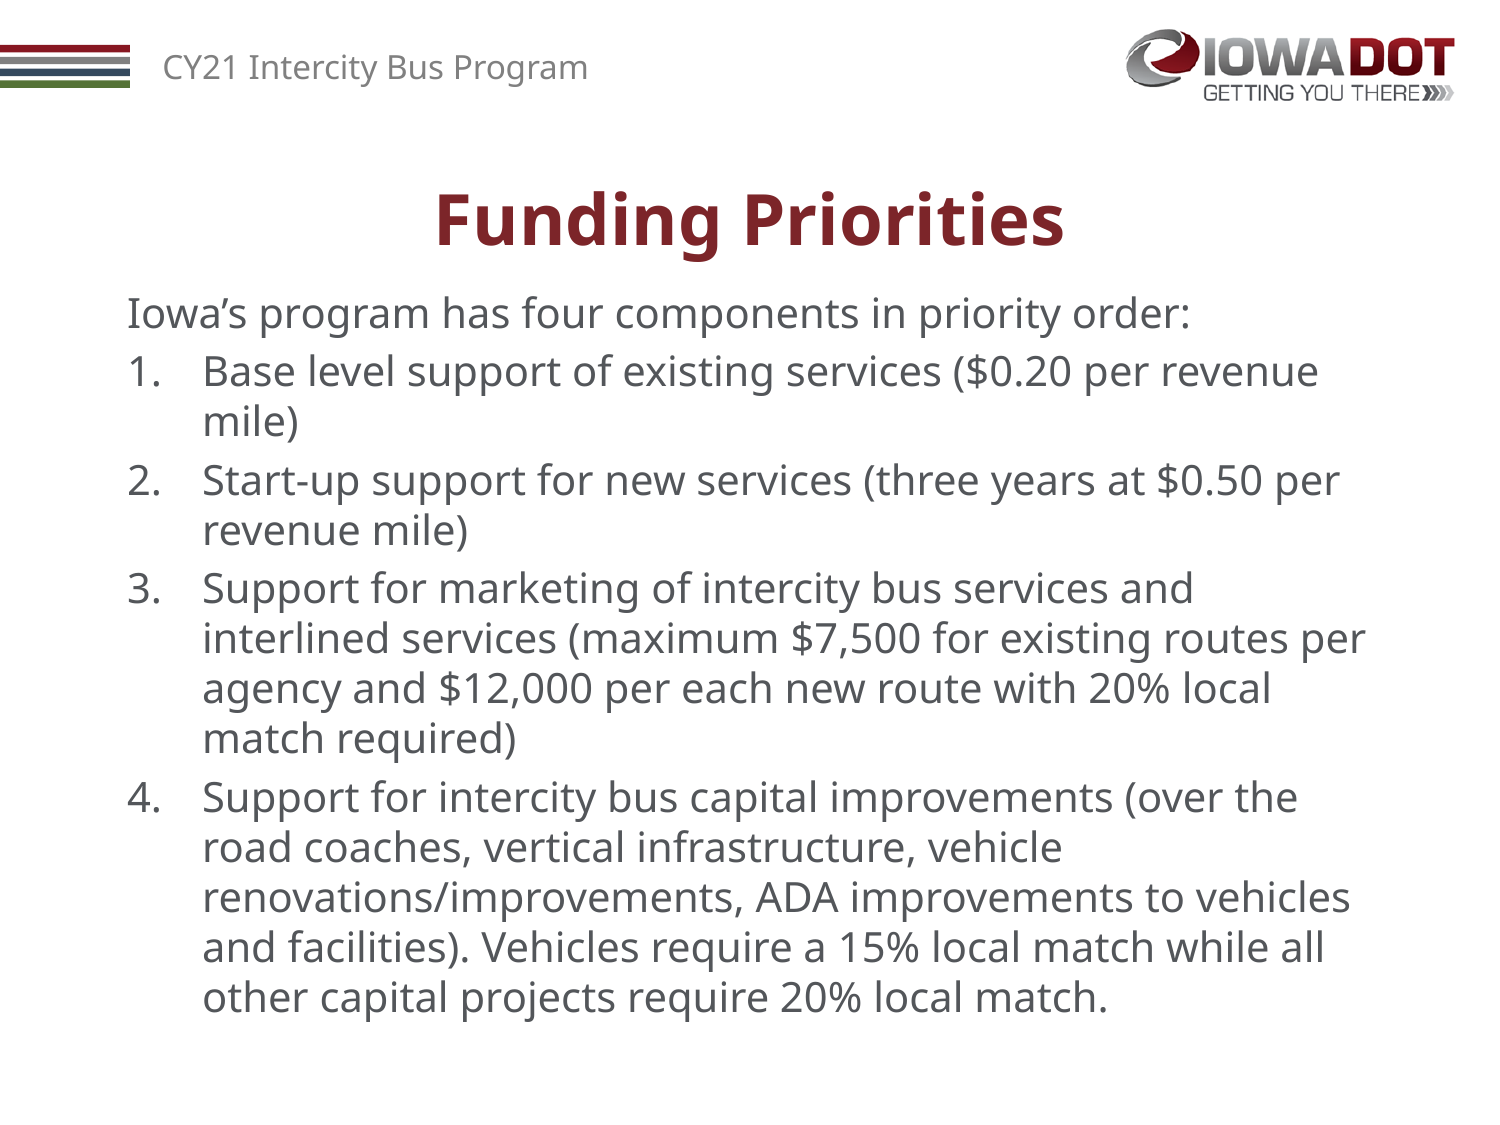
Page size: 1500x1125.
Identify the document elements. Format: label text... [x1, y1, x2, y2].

text_box Iowa’s program has four components in priority order: Base level support of existing services ($0.20 per revenue mile) Start-up support for new services (three years at $0.50 per revenue mile) Support for marketing of intercity bus services and interlined services (maximum $7,500 for existing routes per agency and $12,000 per each new route with 20% local match required) Support for intercity bus capital improvements (over the road coaches, vertical infrastructure, vehicle renovations/improvements, ADA improvements to vehicles and facilities). Vehicles require a 15% local match while all other capital projects require 20% local match. [112, 278, 1388, 1105]
picture [1118, 18, 1461, 114]
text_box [0, 44, 131, 89]
text_box CY21 Intercity Bus Program [147, 38, 761, 94]
title Funding Priorities [103, 167, 1397, 257]
